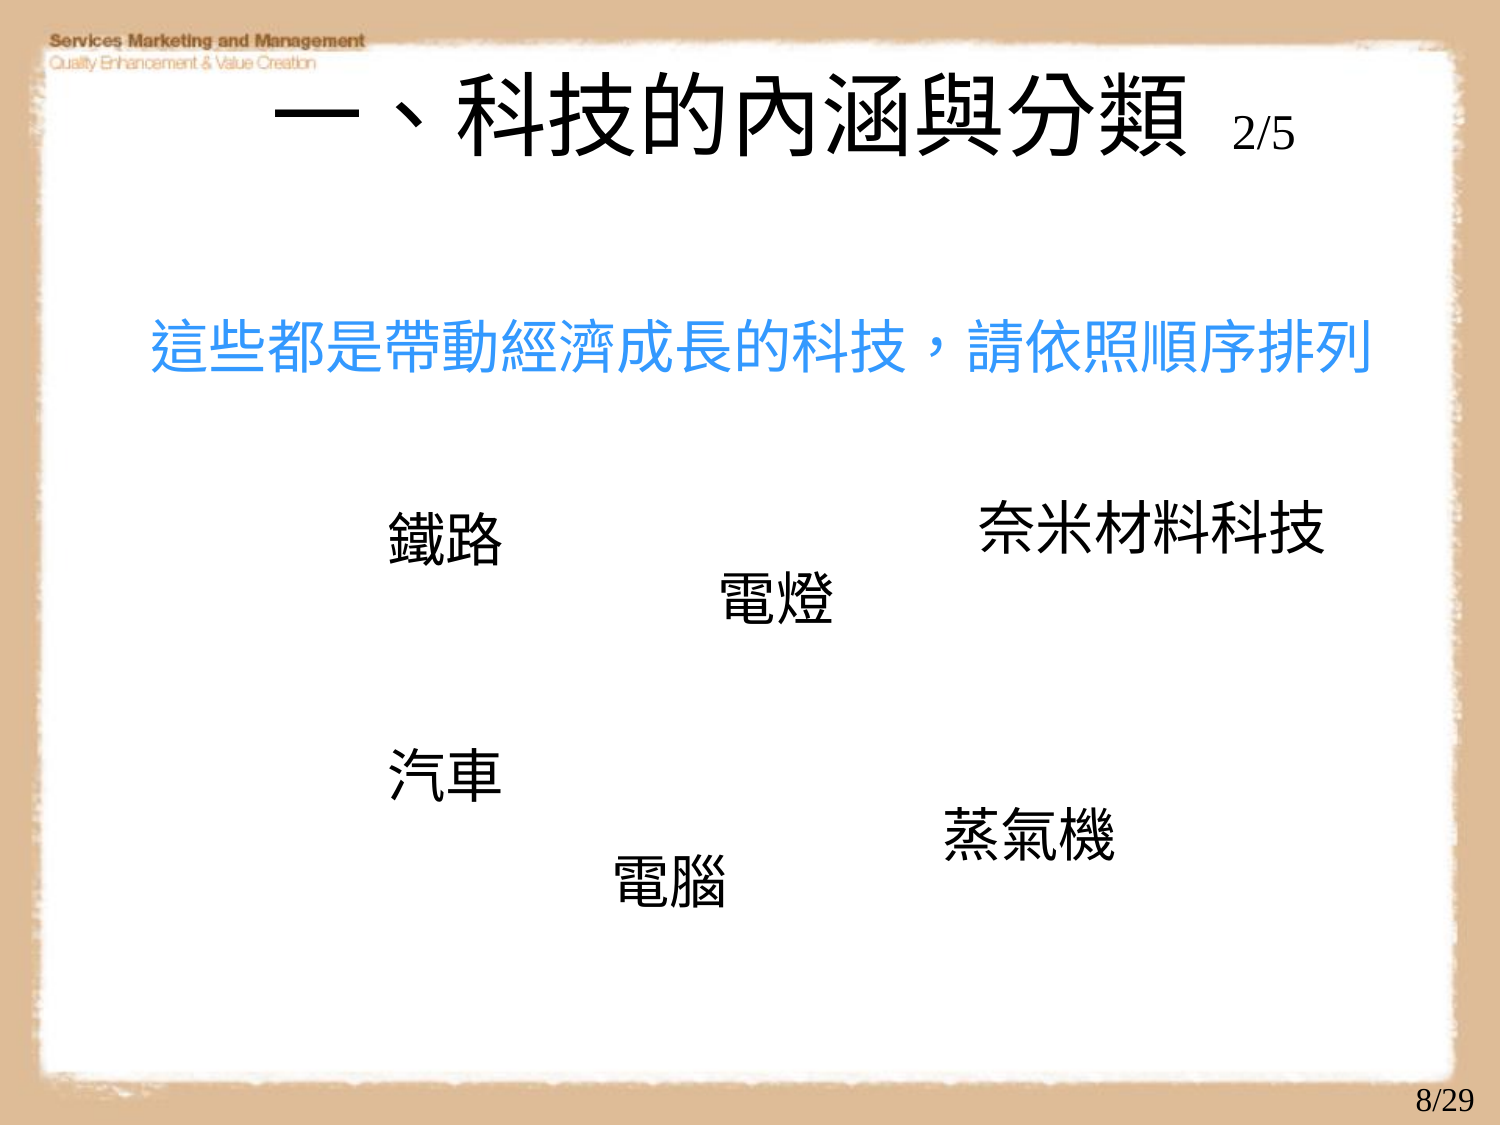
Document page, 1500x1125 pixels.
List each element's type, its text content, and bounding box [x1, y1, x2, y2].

text_box 汽車 [372, 731, 519, 817]
title 一、科技的內涵與分類 2/5 [108, 19, 1459, 207]
text_box 電腦 [596, 837, 743, 923]
text_box 電燈 [703, 554, 850, 640]
text_box 蒸氣機 [927, 790, 1132, 876]
picture [0, 0, 1500, 1125]
list 這些都是帶動經濟成長的科技，請依照順序排列 [135, 302, 1415, 409]
text_box 鐵路 [372, 495, 519, 580]
text_box 奈米材料科技 [962, 483, 1343, 569]
